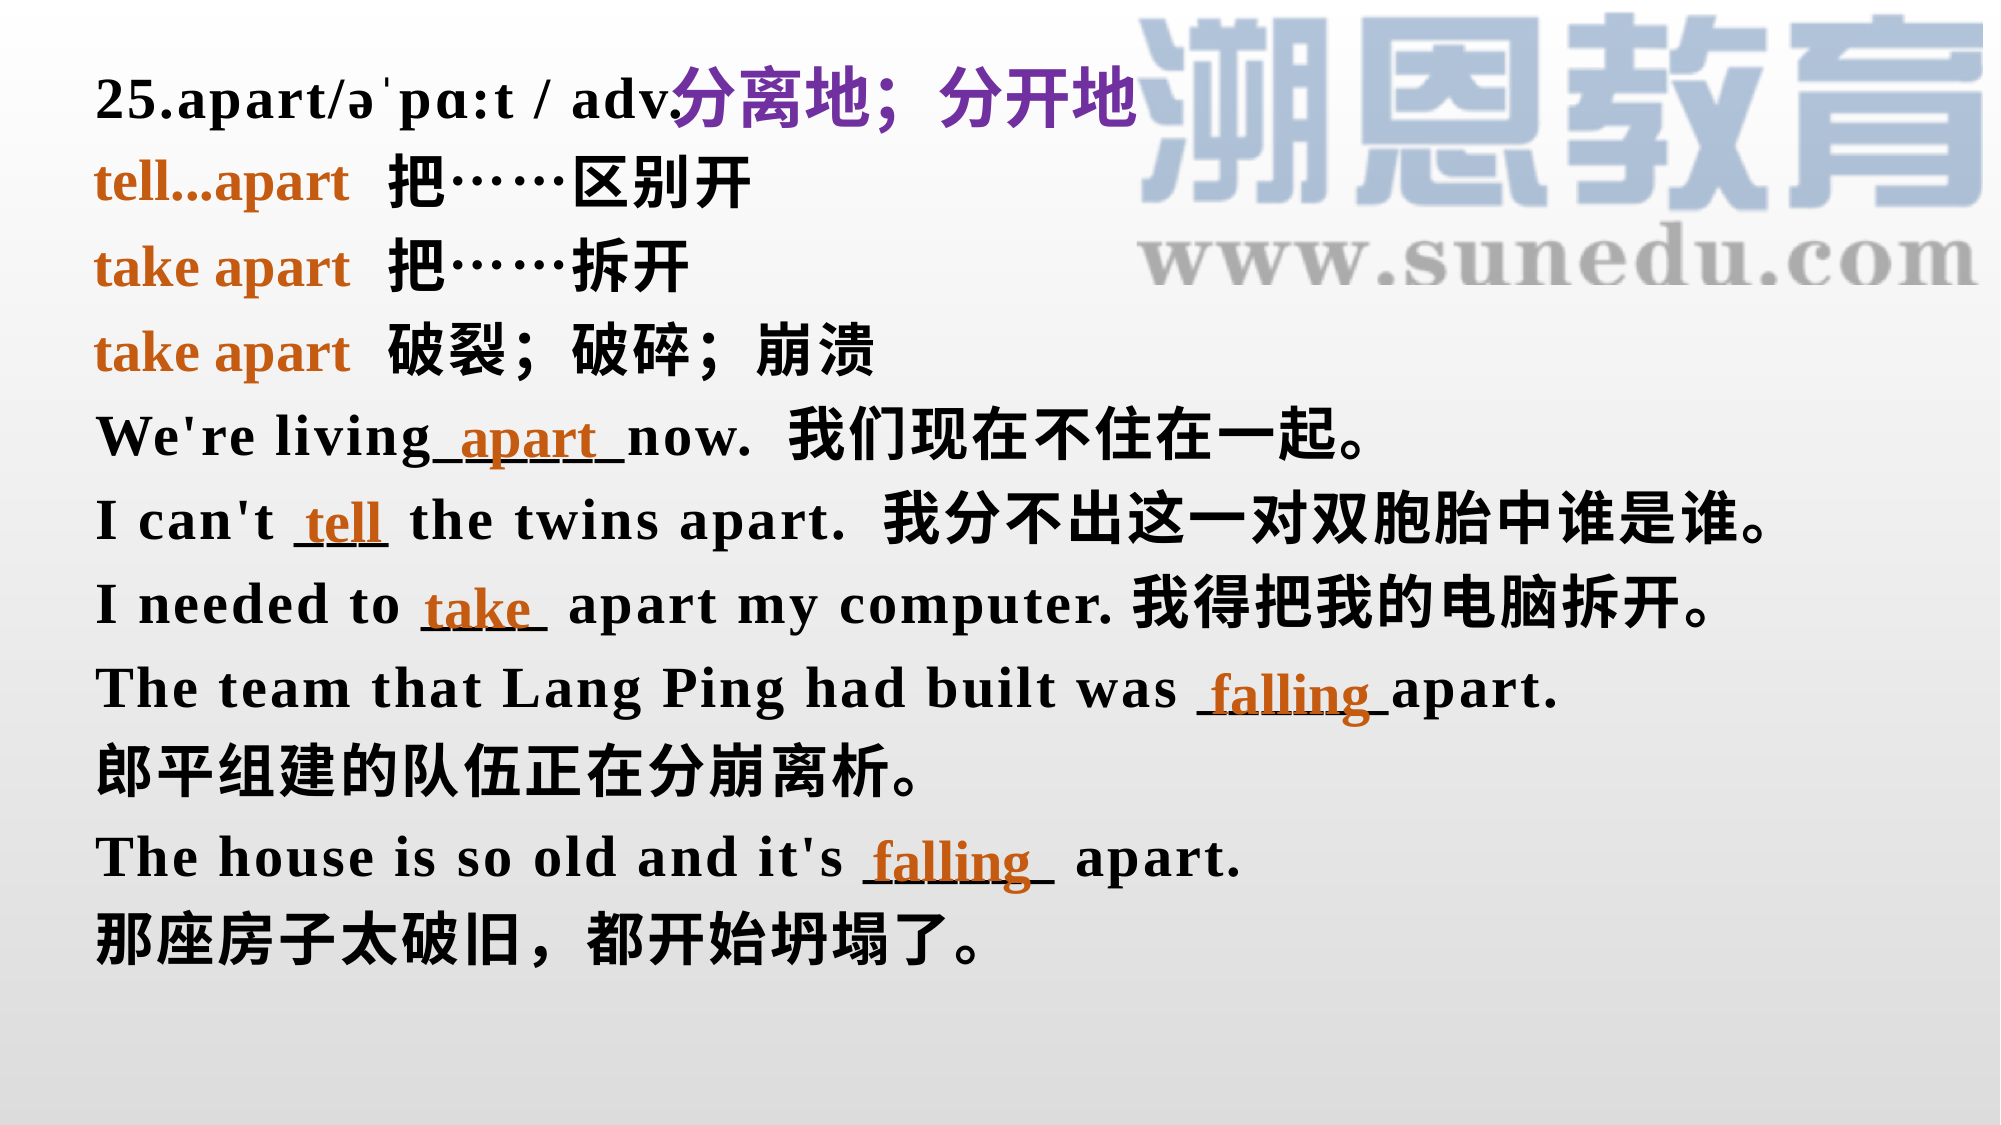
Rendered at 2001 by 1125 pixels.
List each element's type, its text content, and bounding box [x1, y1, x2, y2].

text_box take [380, 562, 573, 648]
text_box tell [261, 477, 418, 562]
text_box take apart [78, 305, 399, 391]
text_box apart [417, 391, 628, 477]
text_box 分离地；分开地 [655, 48, 1183, 144]
list 25.apart/əˈpɑ:t / adv. 把……区别开 把……拆开 破裂；破碎；崩溃 We're living______now. 我们现在不住在一起。 I can't ___ the twins apart. 我分不出这一对双胞胎中谁是谁。 I needed to ____ apart my computer.我得把我的电脑拆开。 The team that Lang Ping had built was ______apart. 郎平组建的队伍正在分崩离析。 The house is so old and it's ______ apart. 那座房子太破旧，都开始坍塌了。 [78, 67, 1972, 1040]
picture [1134, 10, 1983, 285]
text_box falling [1167, 648, 1403, 734]
text_box falling [829, 815, 1064, 901]
text_box tell...apart [78, 134, 399, 220]
text_box take apart [78, 220, 399, 305]
